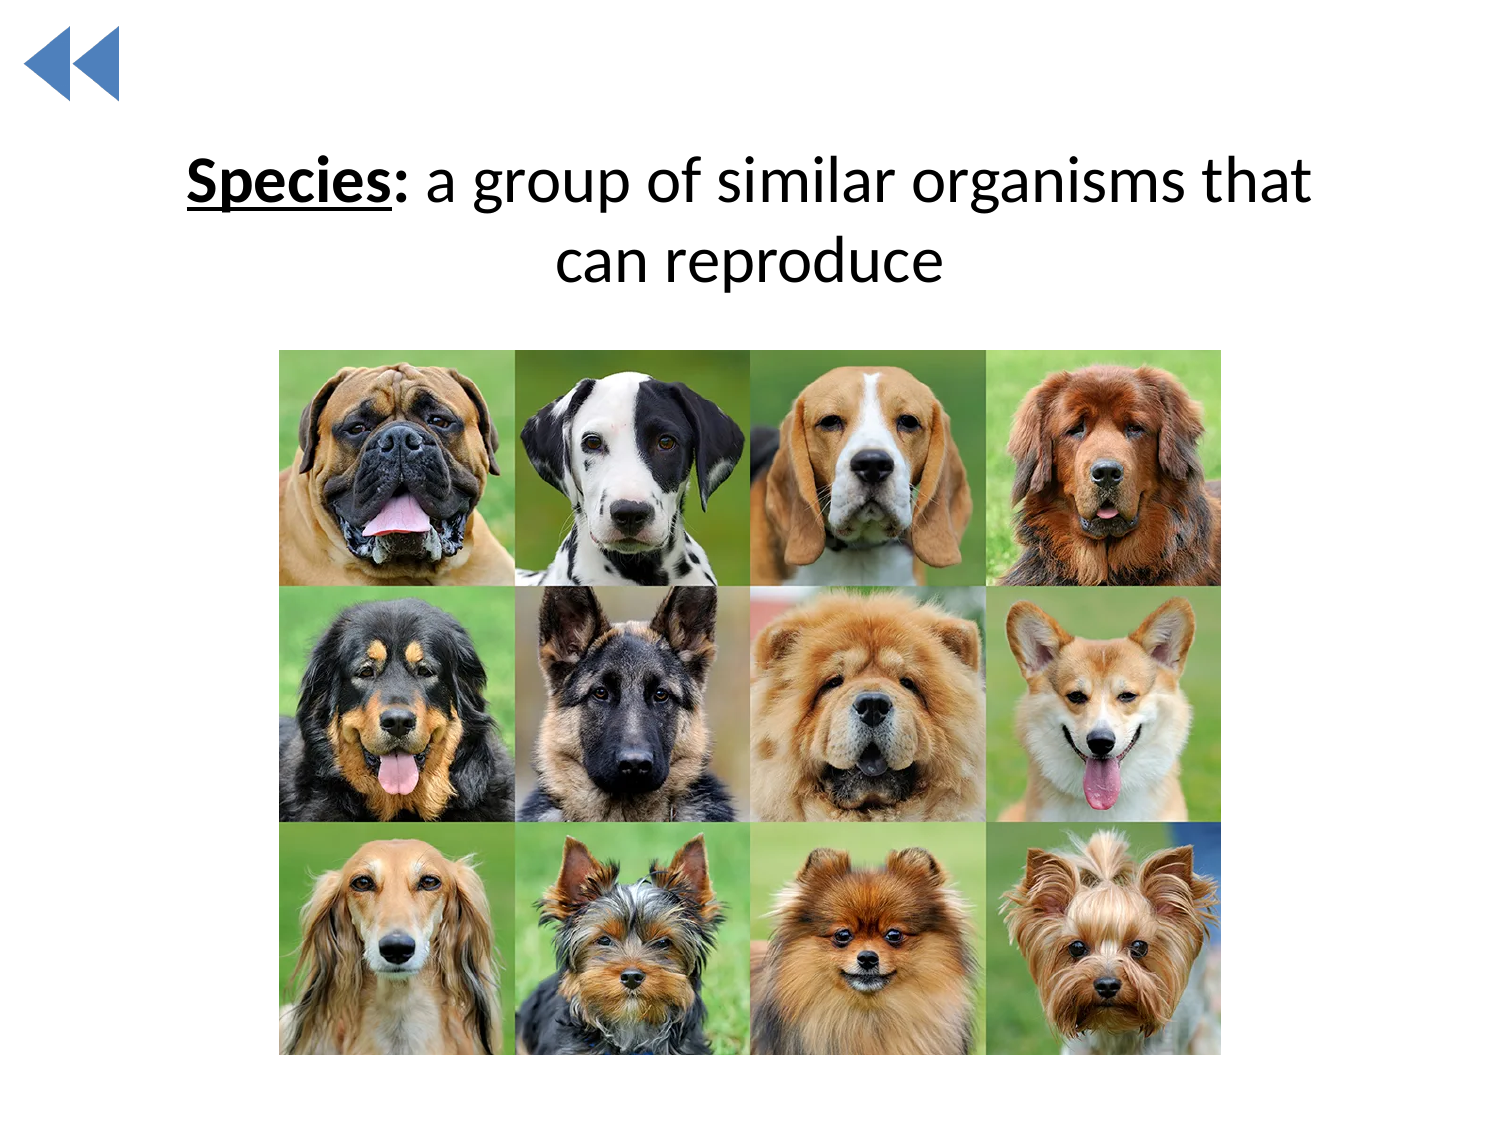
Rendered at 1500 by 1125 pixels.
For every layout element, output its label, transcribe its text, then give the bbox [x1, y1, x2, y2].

subtitle Species: a group of similar organisms that can reproduce [126, 128, 1374, 308]
picture [279, 350, 1221, 1055]
text_box [0, 0, 151, 128]
